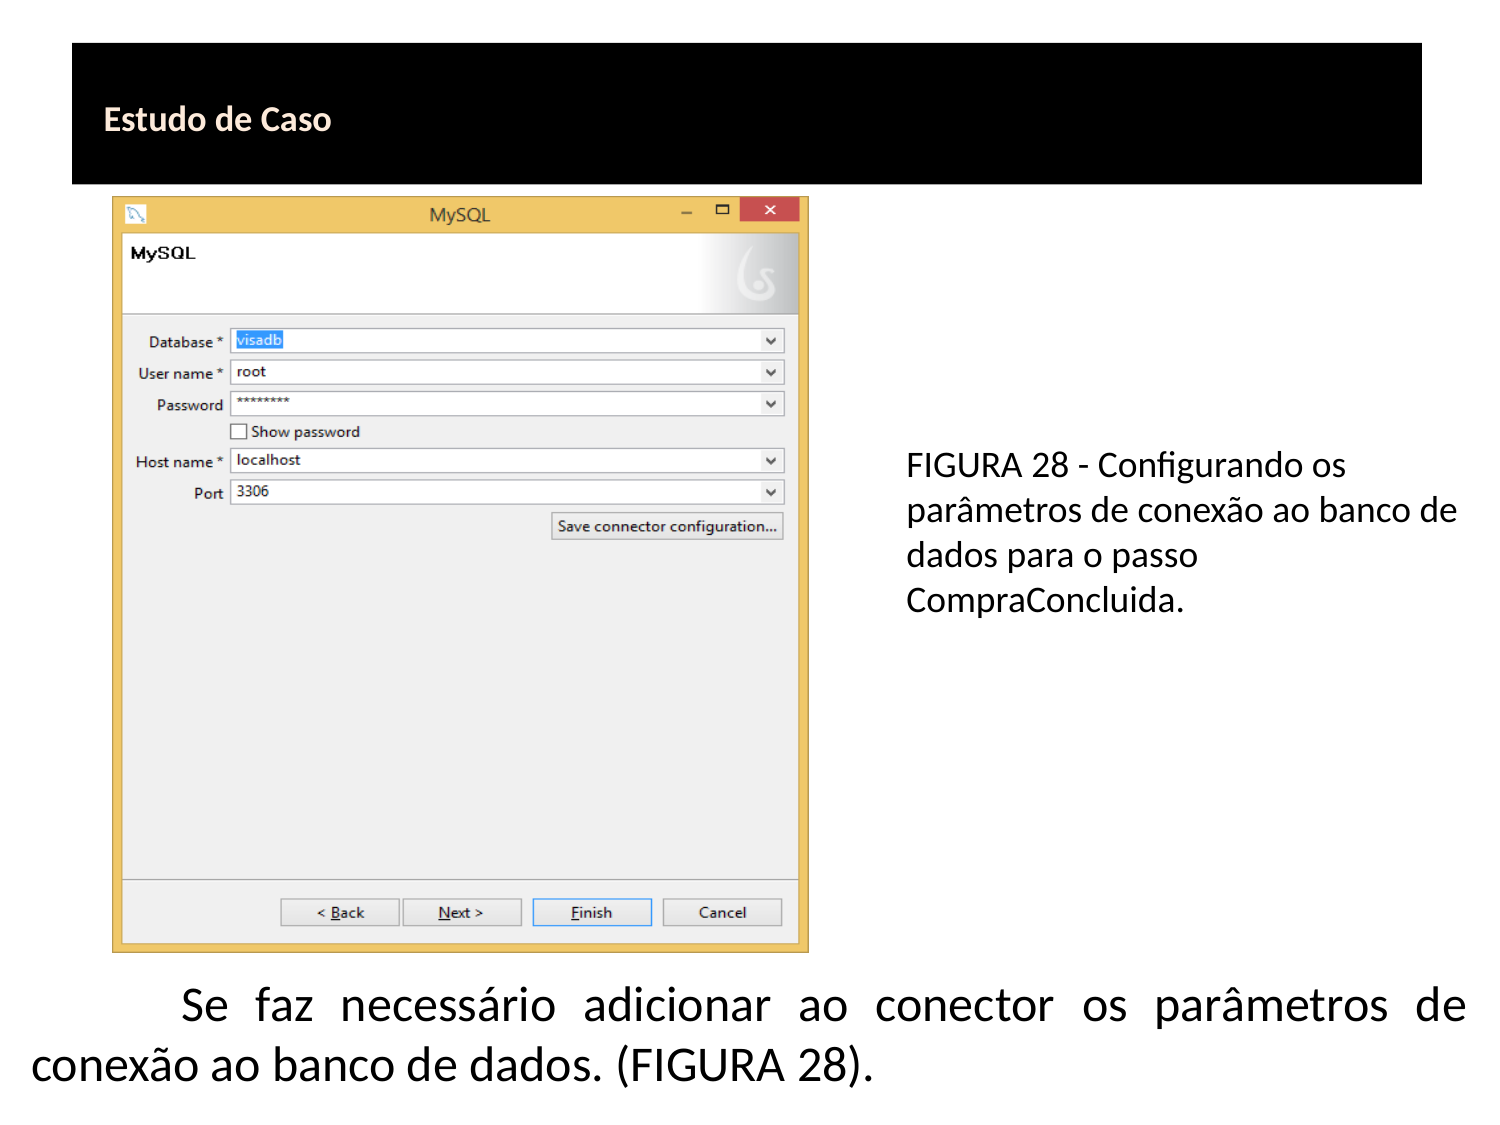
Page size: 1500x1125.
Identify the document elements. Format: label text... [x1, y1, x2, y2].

text_box Se faz necessário adicionar ao conector os parâmetros de conexão ao banco de dados. (FIGURA 28). [16, 964, 1483, 1099]
title Estudo de Caso [72, 42, 1422, 185]
text_box FIGURA 28 - Configurando os parâmetros de conexão ao banco de dados para o passo CompraConcluida. [891, 432, 1483, 628]
picture [111, 196, 810, 953]
